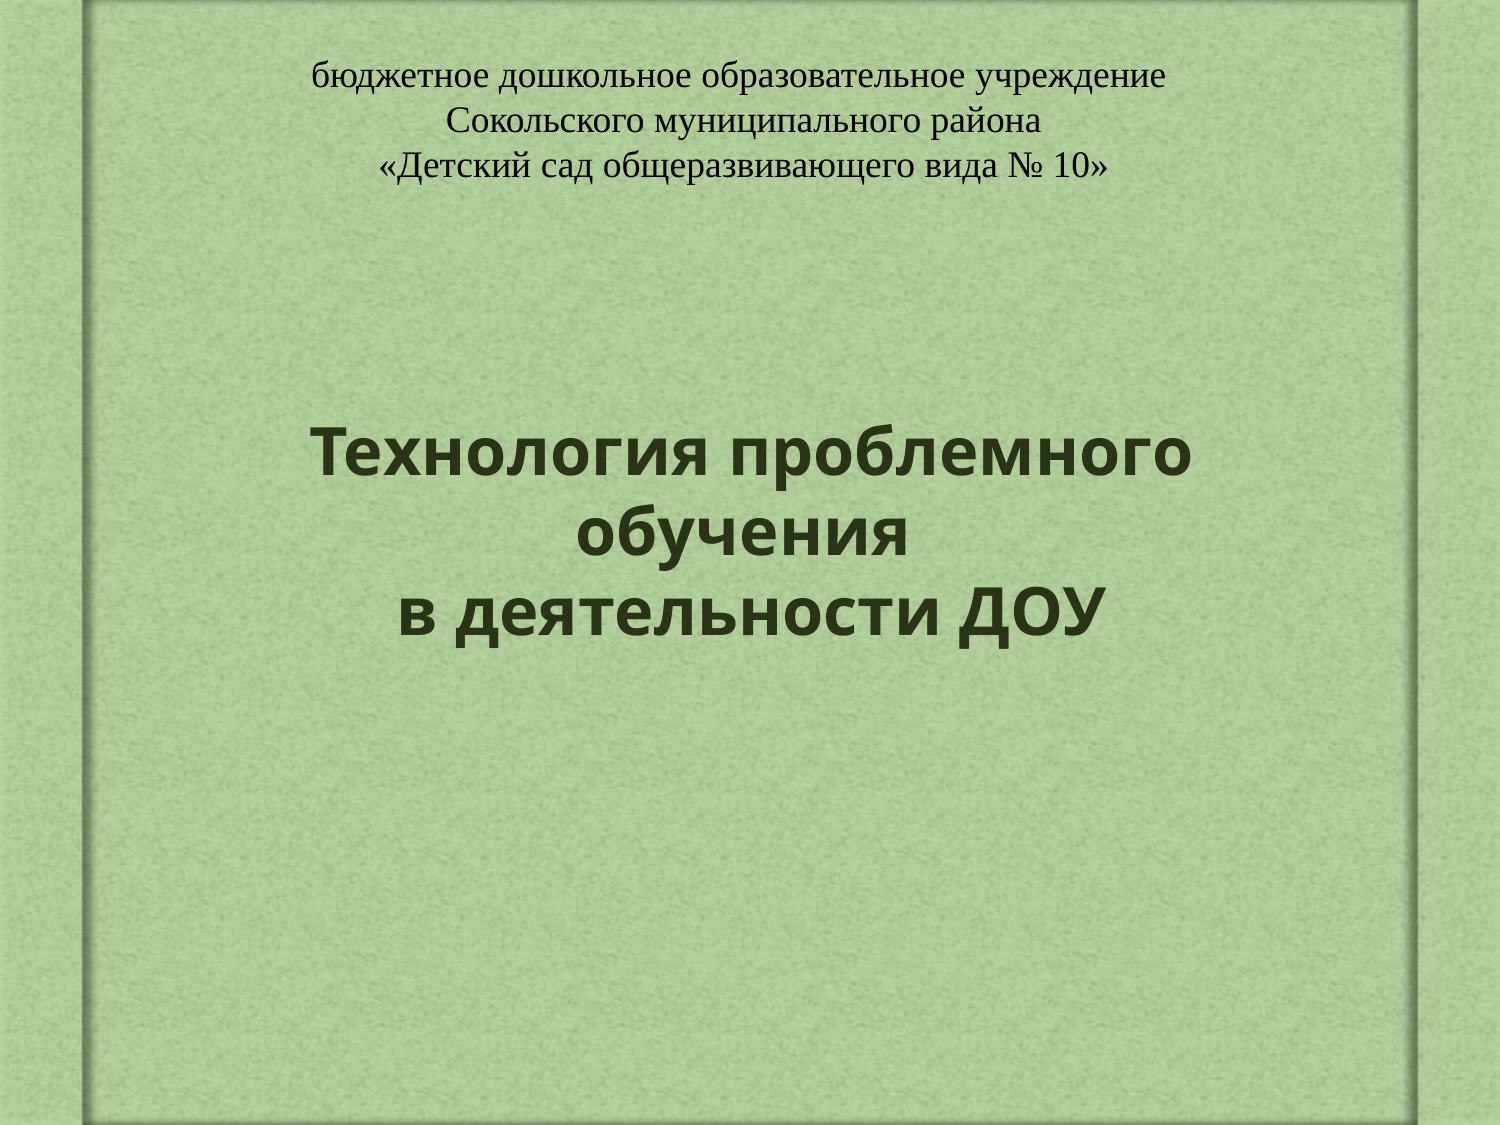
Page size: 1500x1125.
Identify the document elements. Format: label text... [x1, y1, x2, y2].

picture [0, 0, 1500, 1125]
text_box Технология проблемного обучения в деятельности ДОУ [147, 401, 1356, 657]
text_box бюджетное дошкольное образовательное учреждение Сокольского муниципального района «Детский сад общеразвивающего вида № 10» [296, 42, 1192, 193]
